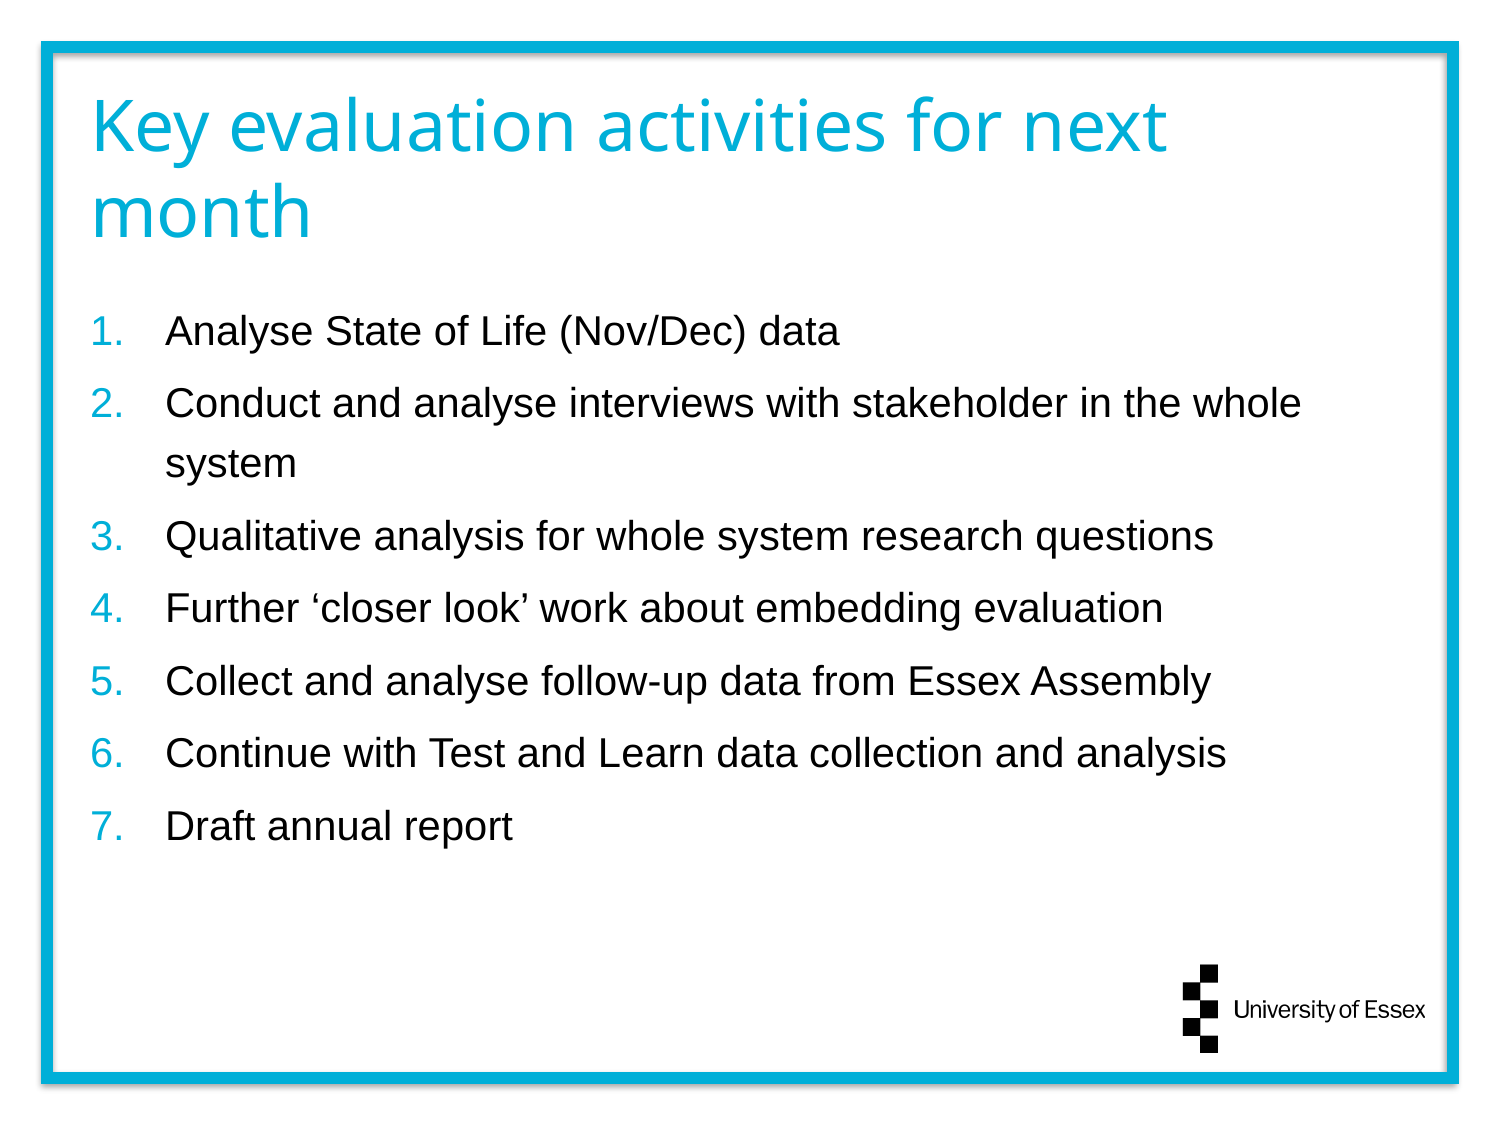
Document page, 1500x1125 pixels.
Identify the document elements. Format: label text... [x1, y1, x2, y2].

title Key evaluation activities for next month [75, 71, 1425, 260]
list Analyse State of Life (Nov/Dec) data Conduct and analyse interviews with stakeholder in the whole system Qualitative analysis for whole system research questions Further ‘closer look’ work about embedding evaluation Collect and analyse follow-up data from Essex Assembly Continue with Test and Learn data collection and analysis Draft annual report [75, 285, 1425, 1052]
